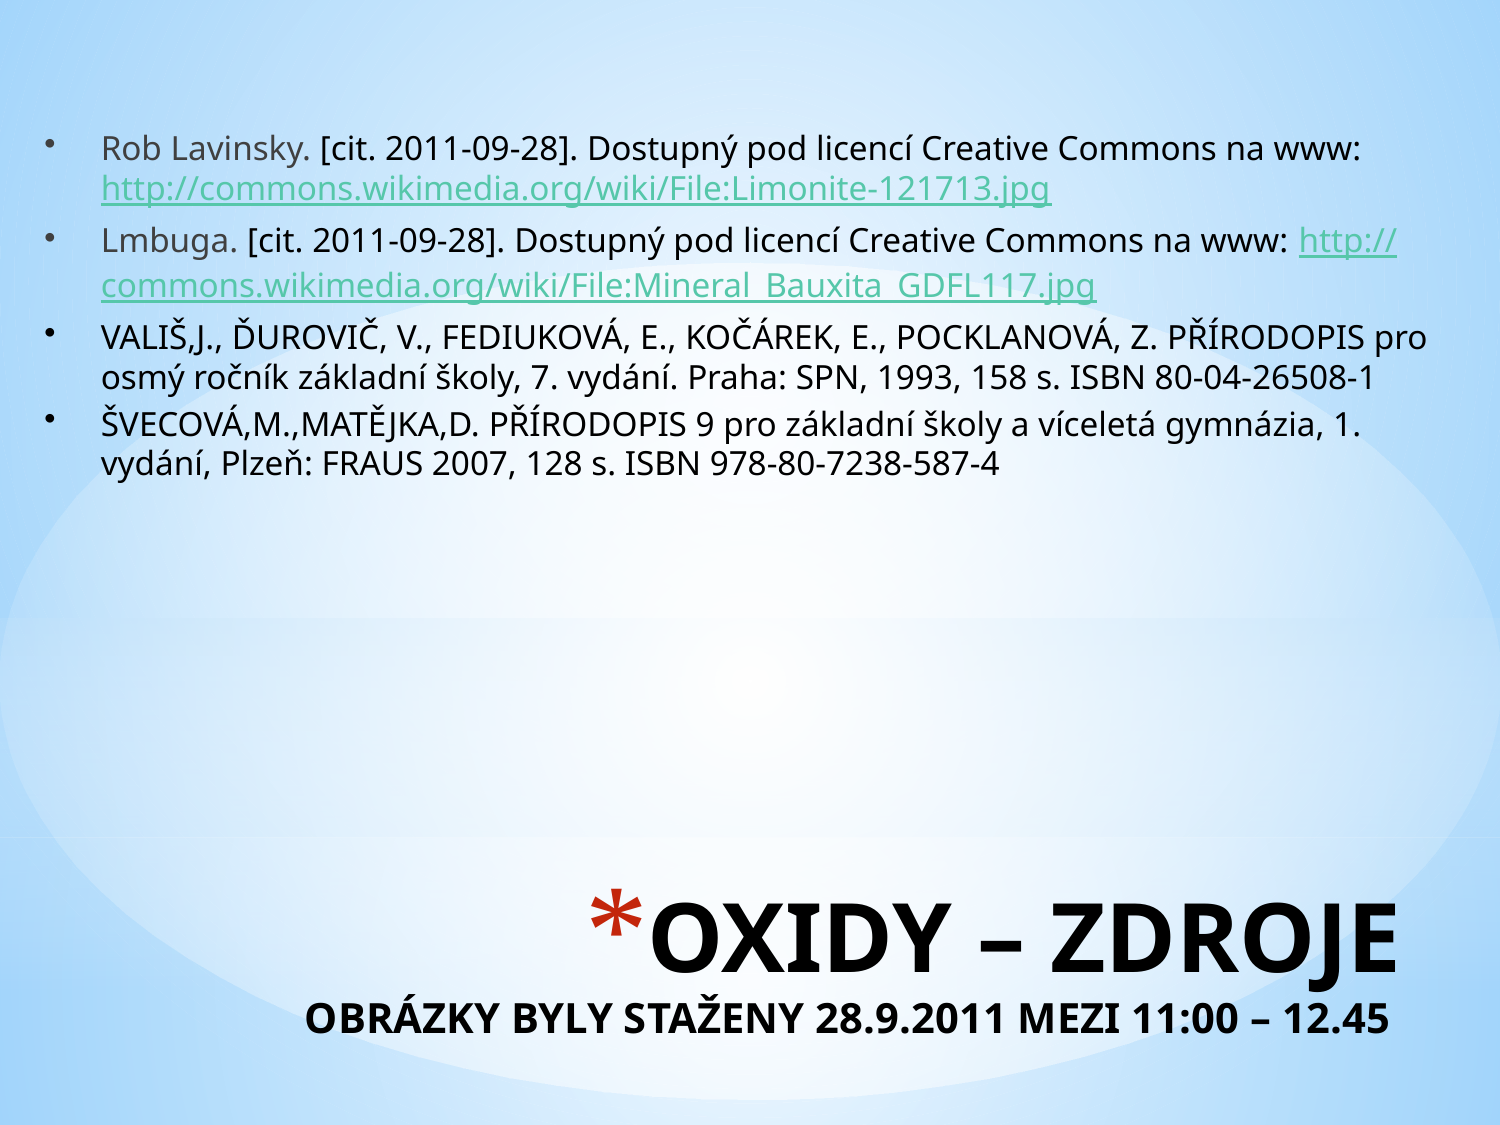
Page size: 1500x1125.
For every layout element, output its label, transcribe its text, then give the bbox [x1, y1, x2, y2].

title OXIDY – ZDROJE OBRÁZKY BYLY STAŽENY 28.9.2011 MEZI 11:00 – 12.45 [83, 882, 1417, 1058]
list Rob Lavinsky. [cit. 2011-09-28]. Dostupný pod licencí Creative Commons na www: http://commons.wikimedia.org/wiki/File:Limonite-121713.jpg Lmbuga. [cit. 2011-09-28]. Dostupný pod licencí Creative Commons na www: http://commons.wikimedia.org/wiki/File:Mineral_Bauxita_GDFL117.jpg VALIŠ,J., ĎUROVIČ, V., FEDIUKOVÁ, E., KOČÁREK, E., POCKLANOVÁ, Z. PŘÍRODOPIS pro osmý ročník základní školy, 7. vydání. Praha: SPN, 1993, 158 s. ISBN 80-04-26508-1 ŠVECOVÁ,M.,MATĚJKA,D. PŘÍRODOPIS 9 pro základní školy a víceletá gymnázia, 1. vydání, Plzeň: FRAUS 2007, 128 s. ISBN 978-80-7238-587-4 [29, 120, 1471, 882]
